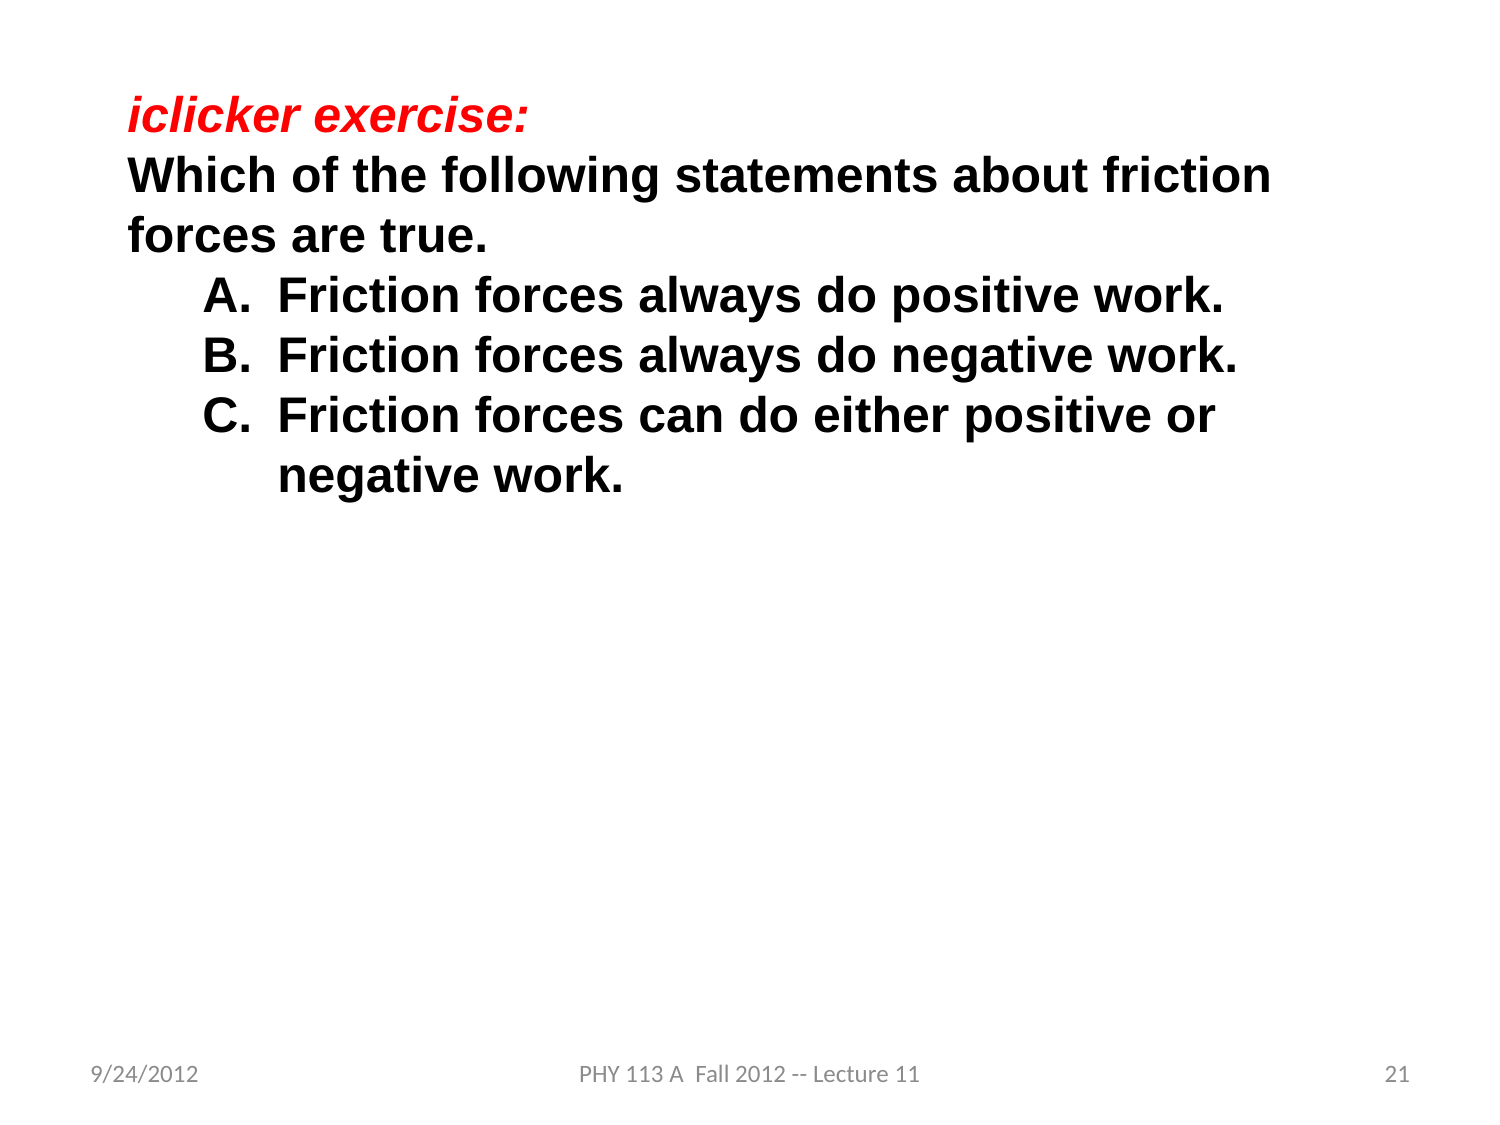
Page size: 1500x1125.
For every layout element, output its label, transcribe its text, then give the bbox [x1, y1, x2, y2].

slide_number 21 [1074, 1042, 1425, 1103]
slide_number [75, 1042, 425, 1103]
footer PHY 113 A Fall 2012 -- Lecture 11 [512, 1042, 988, 1103]
text_box iclicker exercise: Which of the following statements about friction forces are true. Friction forces always do positive work. Friction forces always do negative work. Friction forces can do either positive or negative work. [112, 74, 1363, 510]
